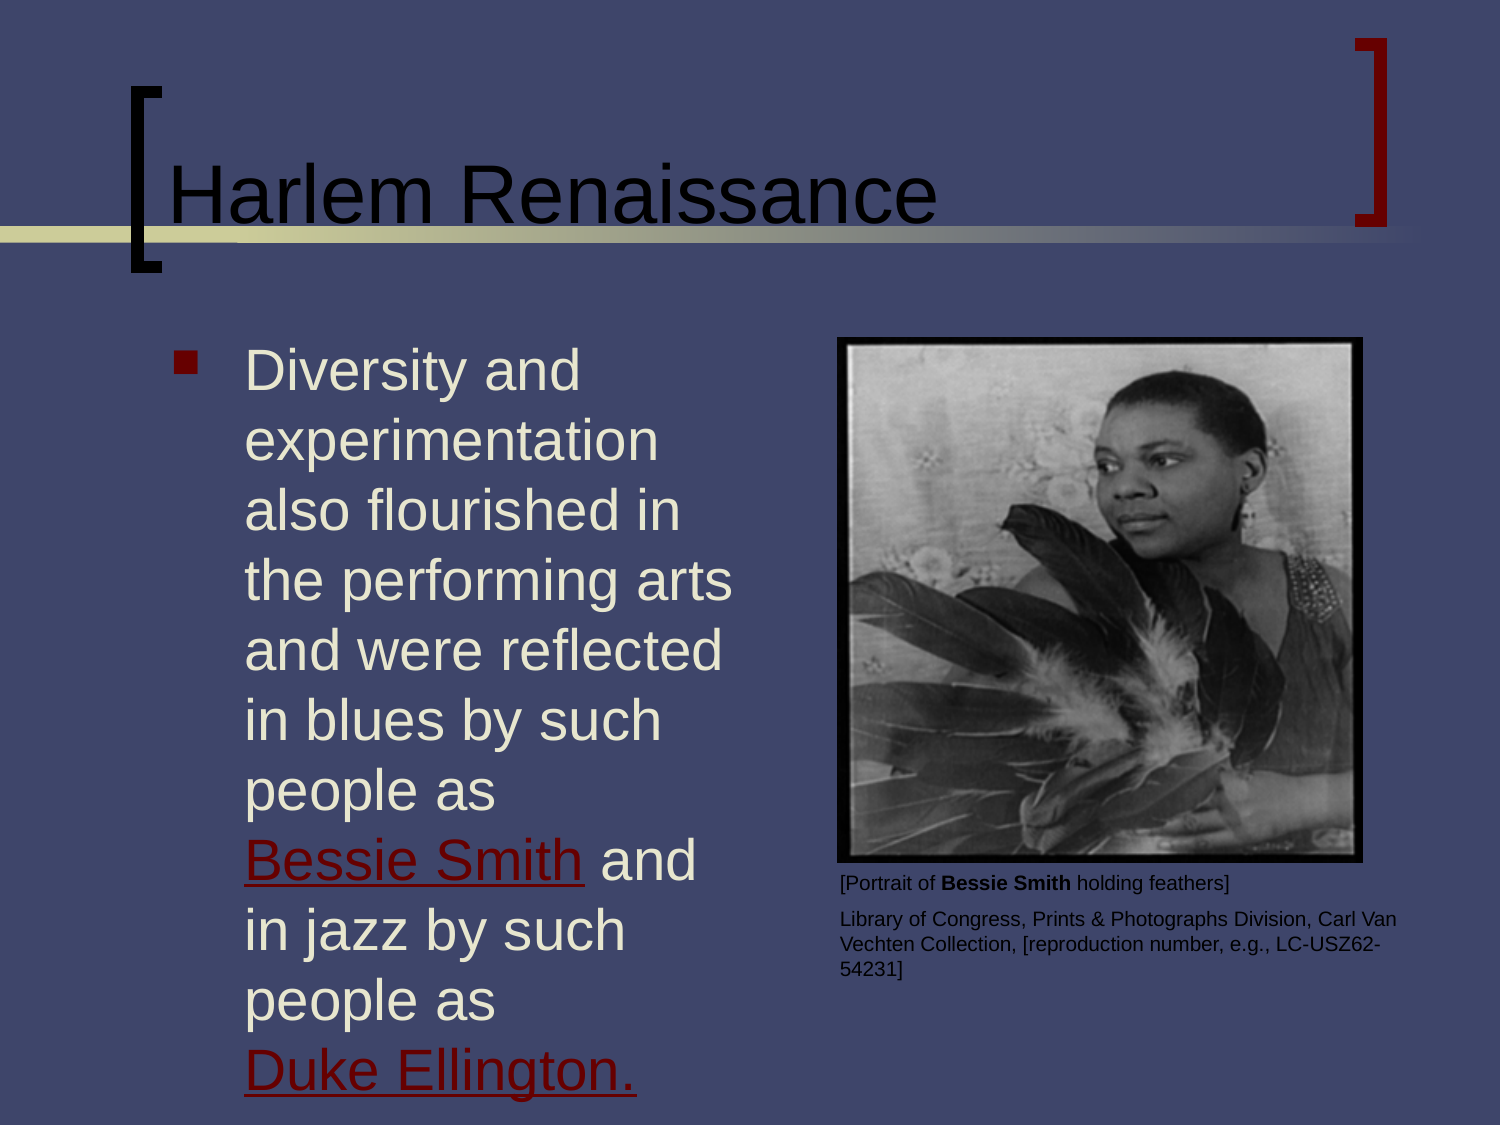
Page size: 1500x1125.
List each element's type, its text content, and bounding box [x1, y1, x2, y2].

text_box [Portrait of Bessie Smith holding feathers] Library of Congress, Prints & Photographs Division, Carl Van Vechten Collection, [reproduction number, e.g., LC-USZ62-54231] [824, 862, 1425, 988]
list Diversity and experimentation also flourished in the performing arts and were reflected in blues by such people as Bessie Smith and in jazz by such people as Duke Ellington. [155, 324, 772, 1000]
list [837, 337, 1363, 863]
title Harlem Renaissance [152, 15, 1328, 248]
